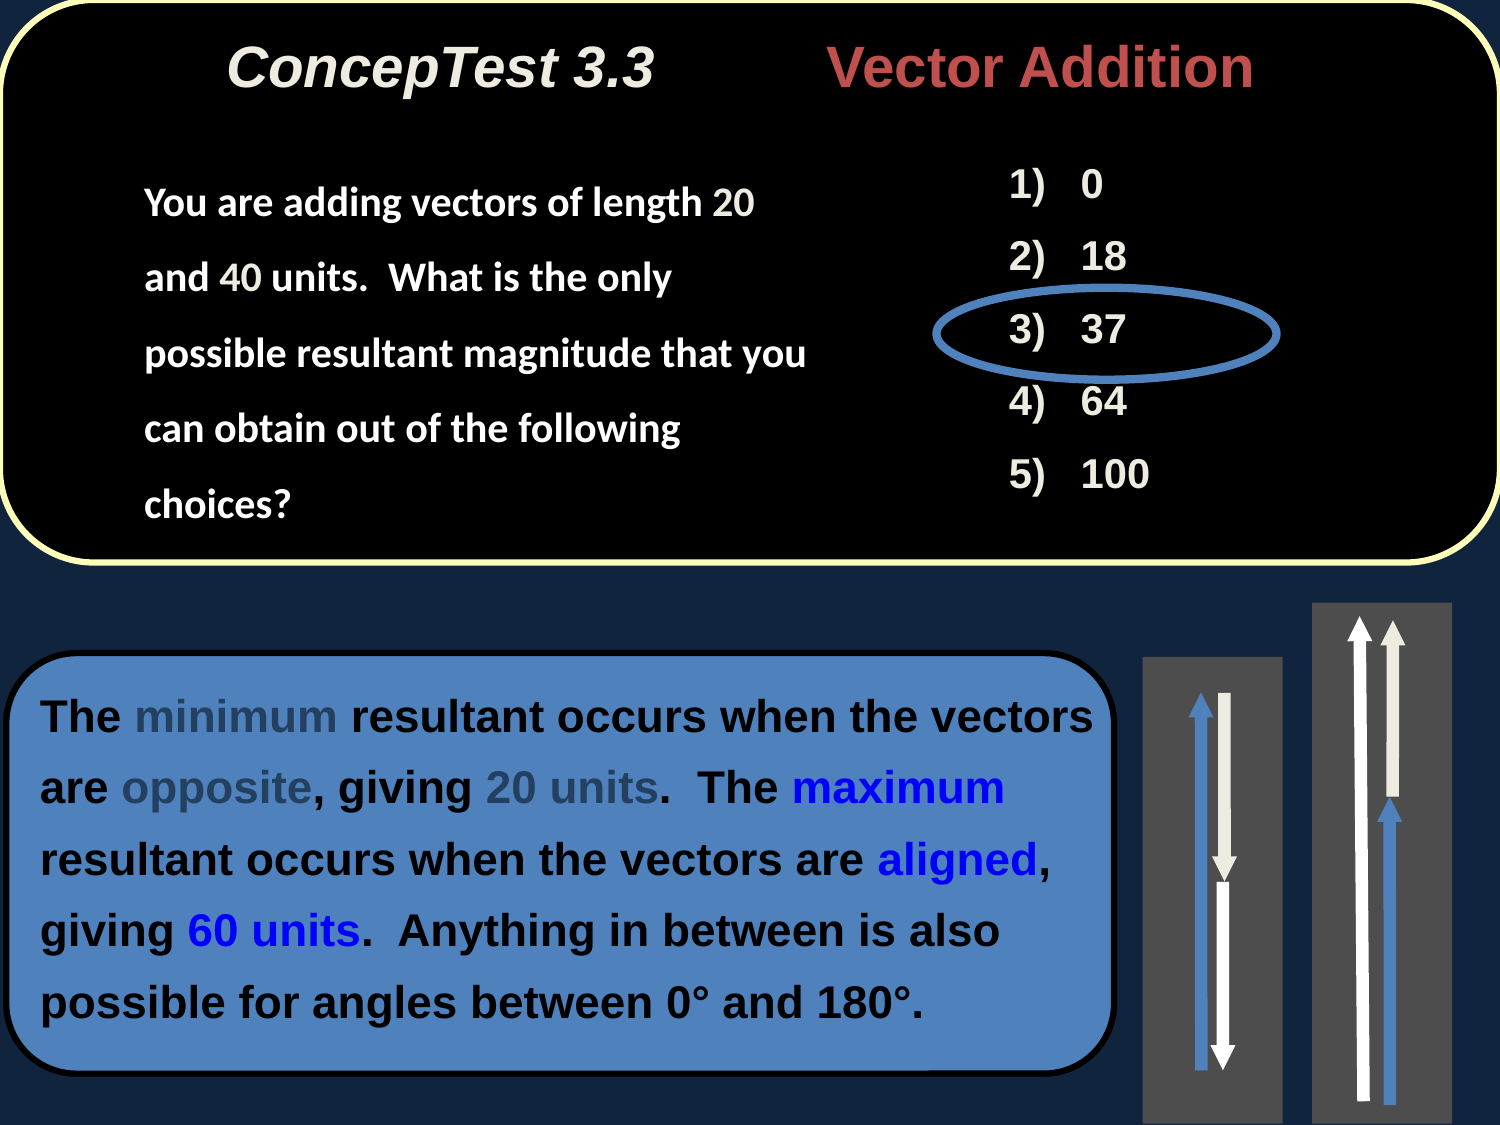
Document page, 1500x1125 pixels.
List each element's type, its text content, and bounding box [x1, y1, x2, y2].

text_box ConcepTest 3.3 Vector Addition [153, 0, 1329, 138]
text_box 1) 0 2) 18 3) 37 4) 64 5) 100 [994, 139, 1337, 549]
text_box The minimum resultant occurs when the vectors are opposite, giving 20 units. The maximum resultant occurs when the vectors are aligned, giving 60 units. Anything in between is also possible for angles between 0° and 180°. [0, 662, 1115, 1125]
list You are adding vectors of length 20 and 40 units. What is the only possible resultant magnitude that you can obtain out of the following choices? [69, 141, 837, 535]
text_box [0, 0, 1500, 563]
text_box [42, 653, 1079, 662]
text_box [1142, 656, 1283, 1124]
text_box [936, 287, 1277, 380]
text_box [1311, 602, 1453, 1124]
